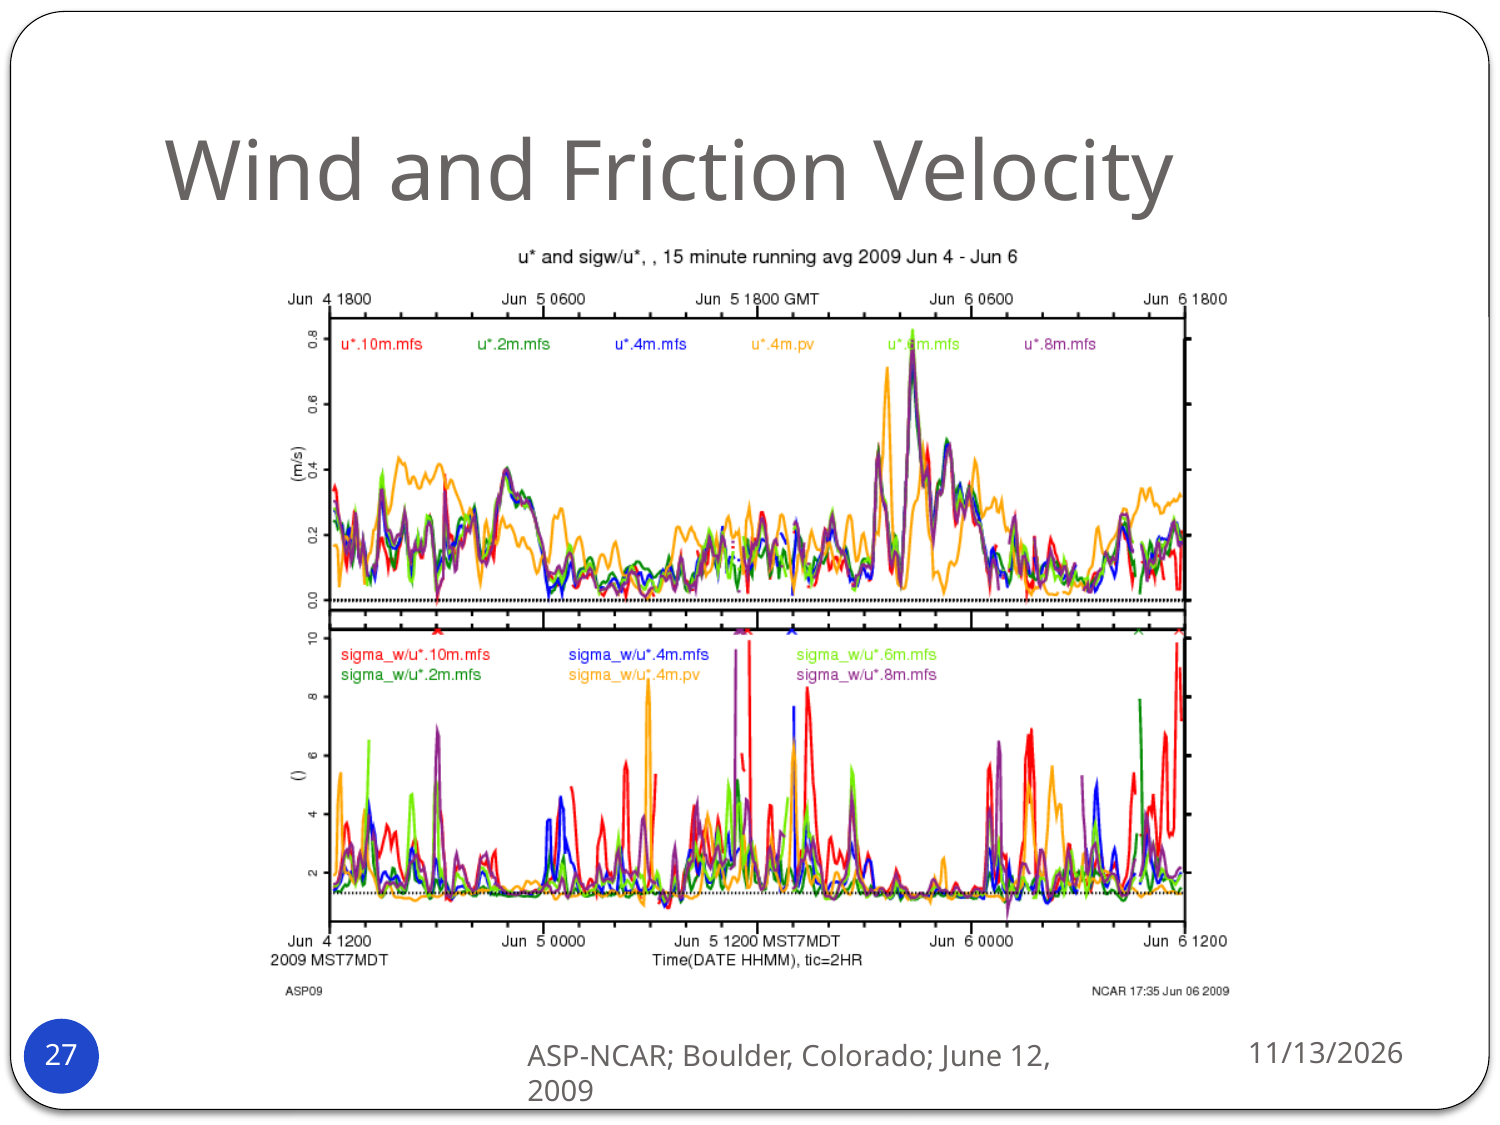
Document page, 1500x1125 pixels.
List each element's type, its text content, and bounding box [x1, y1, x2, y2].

title Wind and Friction Velocity [150, 45, 1425, 233]
footer ASP-NCAR; Boulder, Colorado; June 12, 2009 [512, 1042, 1125, 1103]
slide_number 27 [23, 1018, 99, 1094]
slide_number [1012, 1015, 1419, 1094]
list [262, 237, 1253, 1003]
